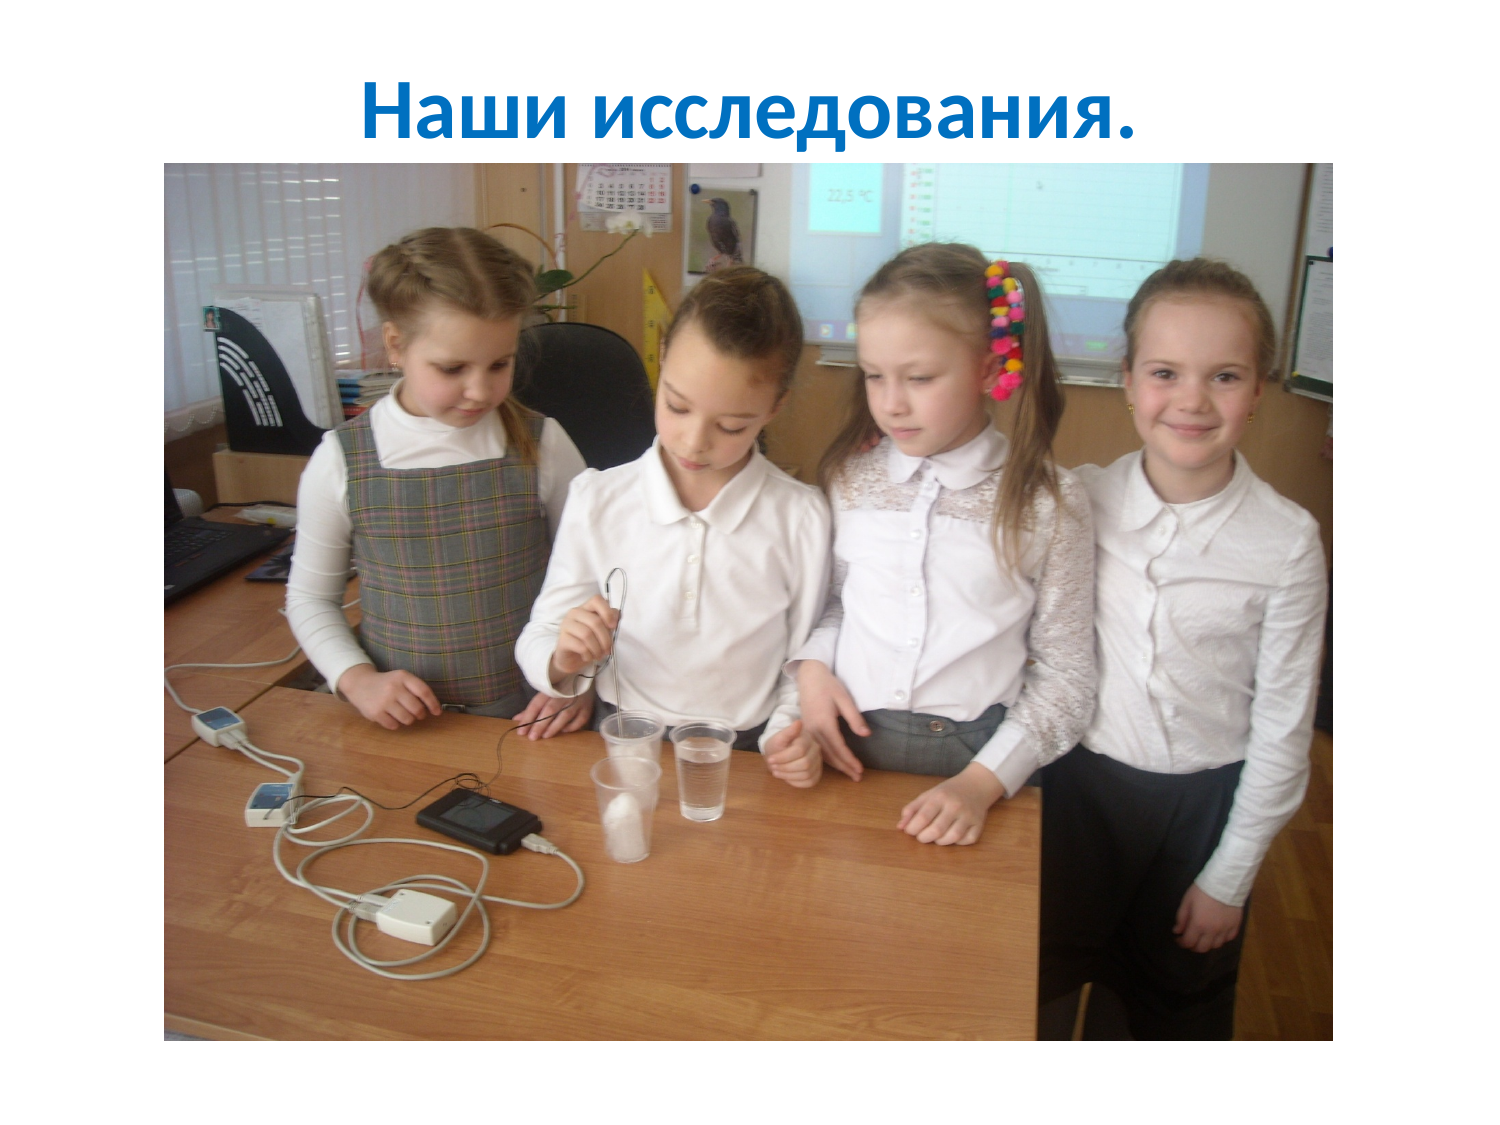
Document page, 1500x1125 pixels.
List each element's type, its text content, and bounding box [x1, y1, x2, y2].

title Наши исследования. [75, 45, 1425, 164]
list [163, 163, 1333, 1041]
